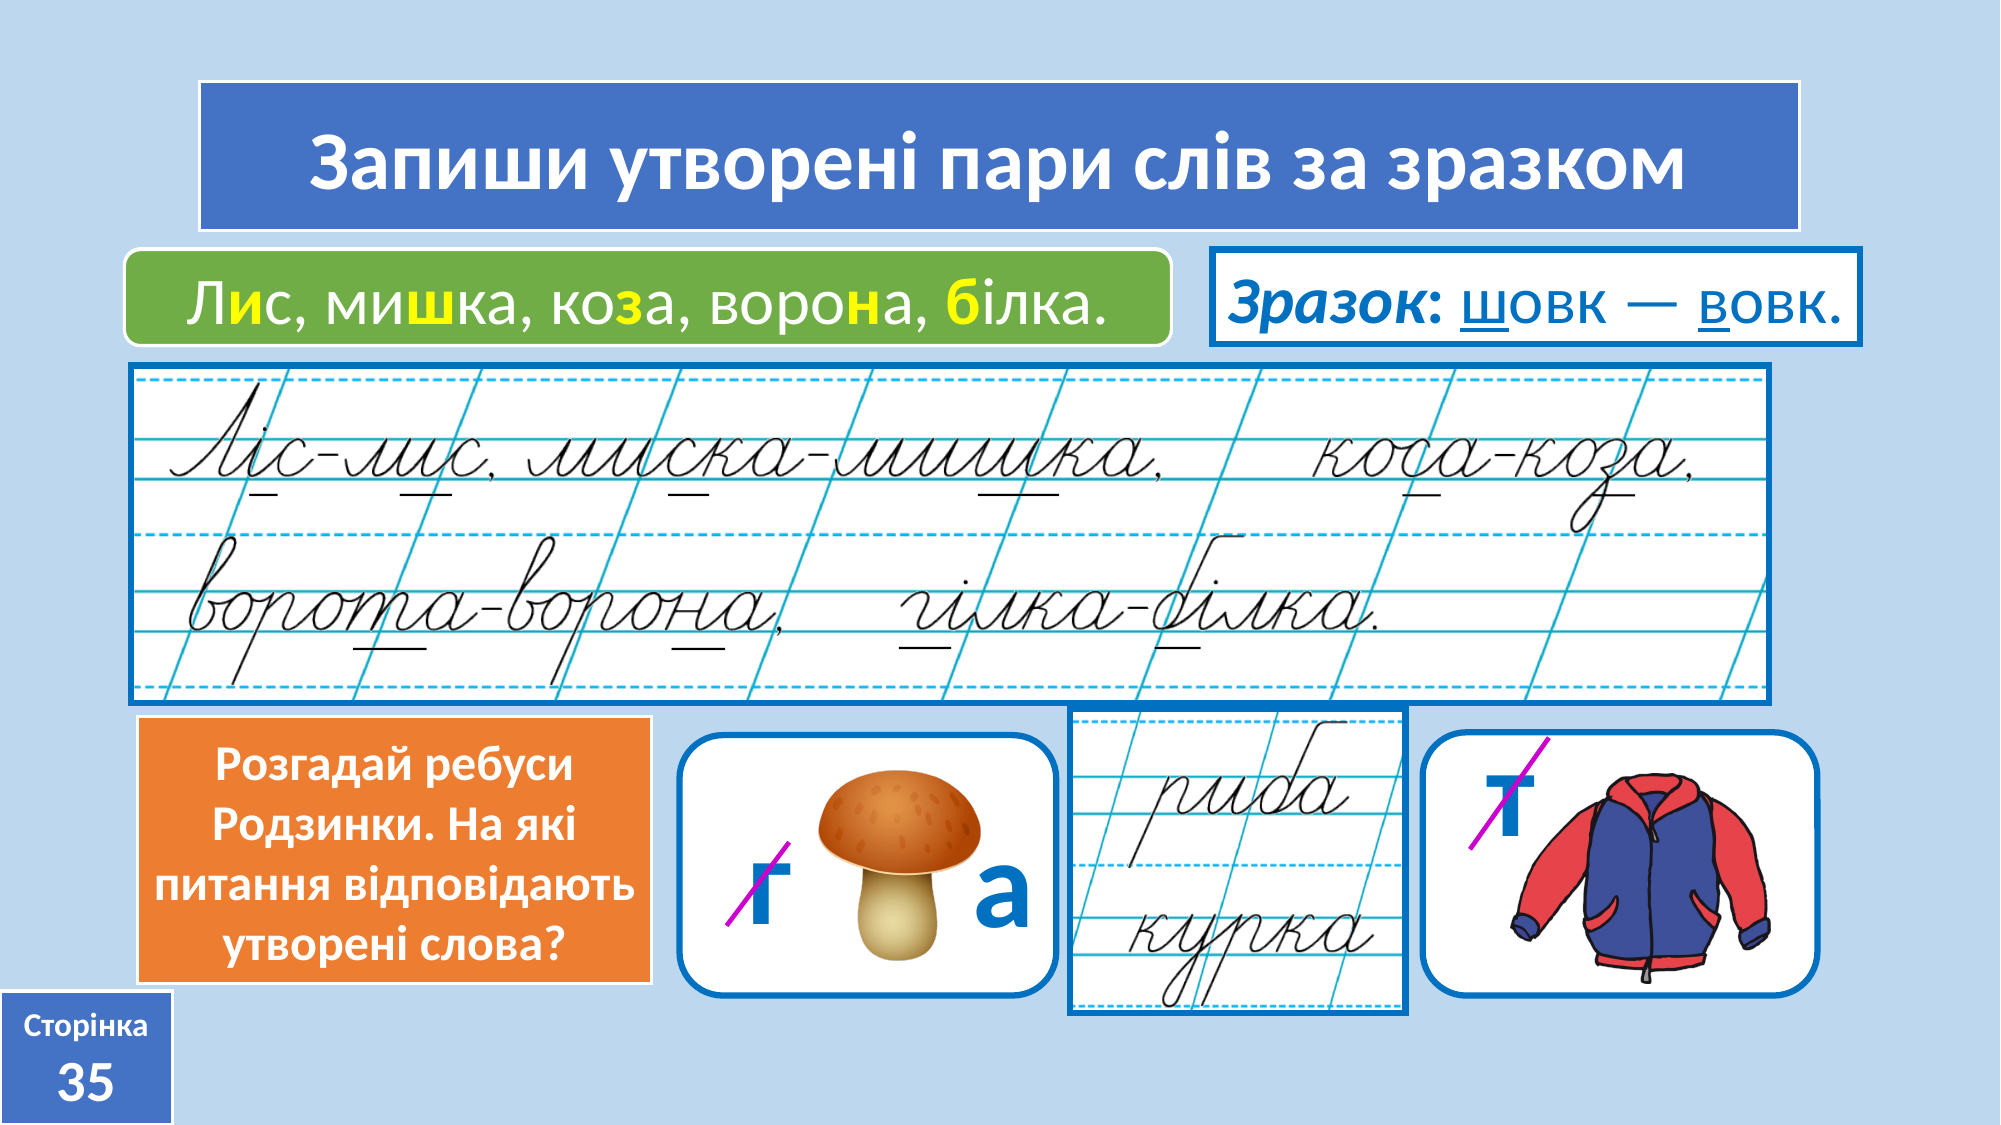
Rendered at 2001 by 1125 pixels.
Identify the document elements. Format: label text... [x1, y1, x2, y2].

picture [1072, 711, 1403, 1034]
text_box [1421, 731, 1819, 997]
picture [1510, 773, 1771, 984]
picture [818, 770, 981, 961]
text_box [678, 734, 1058, 997]
text_box т [1457, 704, 1564, 870]
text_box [726, 842, 790, 926]
text_box Зразок: шовк — вовк. [1211, 249, 1861, 345]
text_box Лис, мишка, коза, ворона, білка. [122, 248, 1173, 348]
text_box Запиши утворені пари слів за зразком [198, 80, 1801, 232]
text_box г [722, 792, 818, 958]
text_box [1469, 737, 1549, 850]
picture [134, 368, 1767, 700]
text_box Розгадай ребуси Родзинки. На які питання відповідають утворені слова? [136, 715, 653, 985]
text_box а [981, 795, 1054, 960]
text_box Сторінка 35 [0, 989, 174, 1125]
